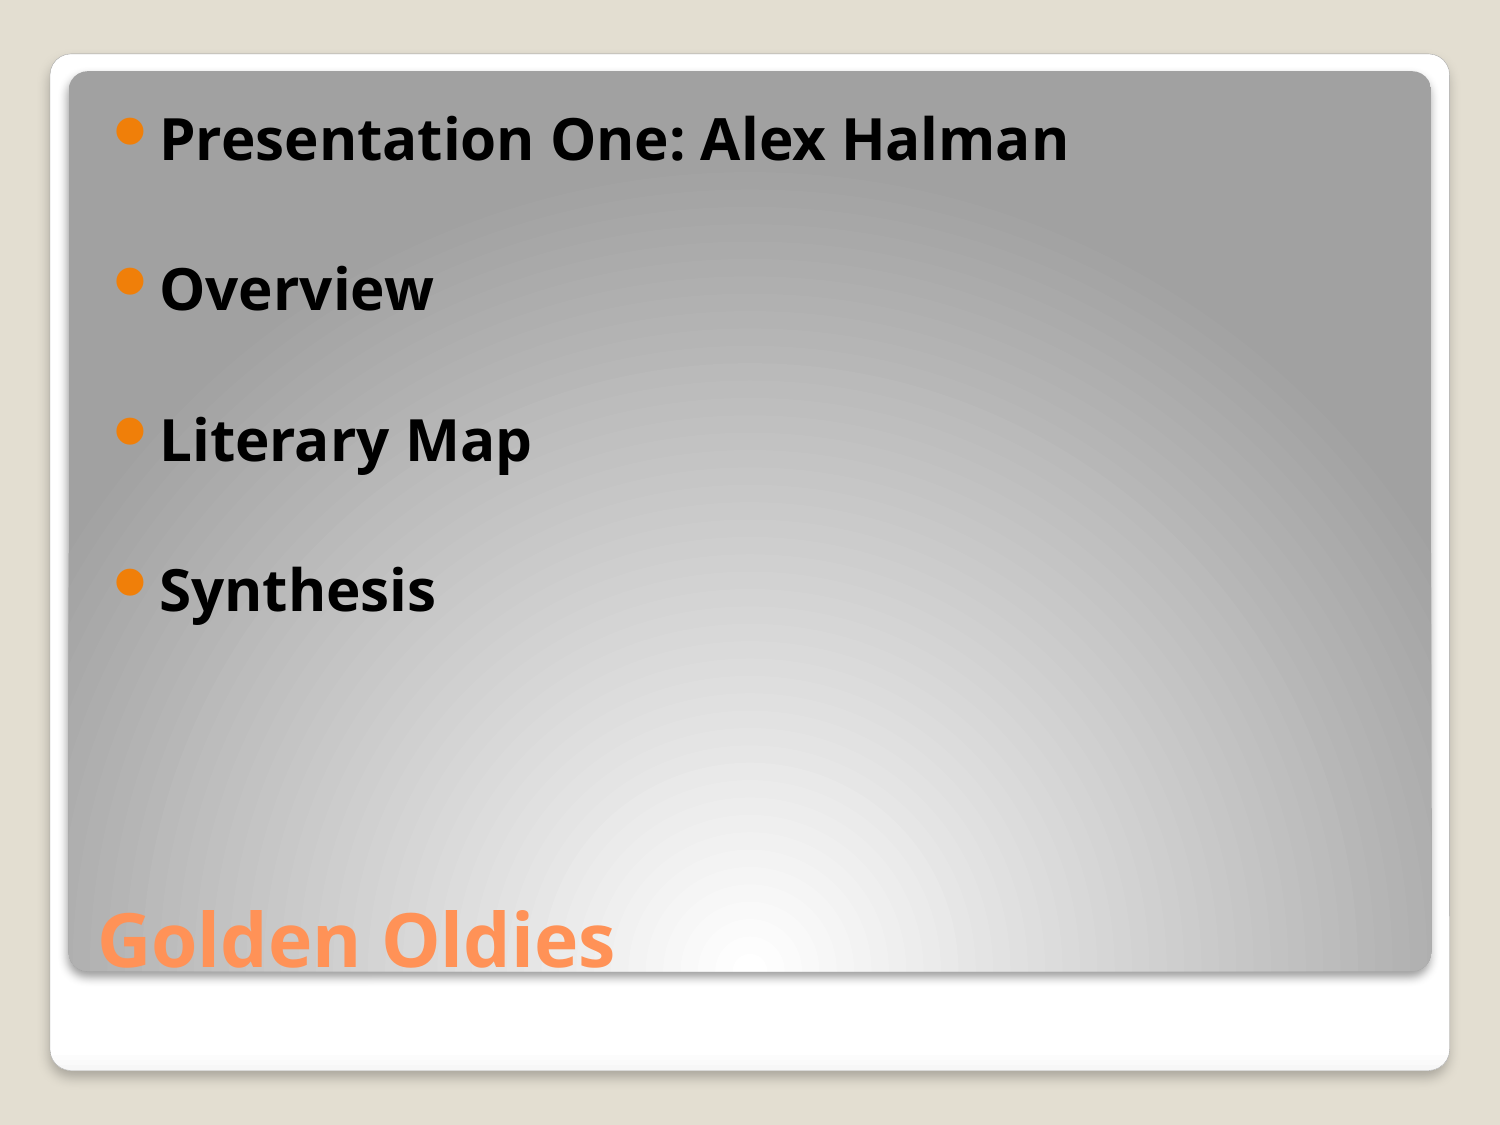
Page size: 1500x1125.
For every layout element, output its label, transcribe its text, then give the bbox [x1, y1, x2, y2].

list Presentation One: Alex Halman Overview Literary Map Synthesis [82, 86, 1425, 850]
title Golden Oldies [82, 850, 1425, 991]
